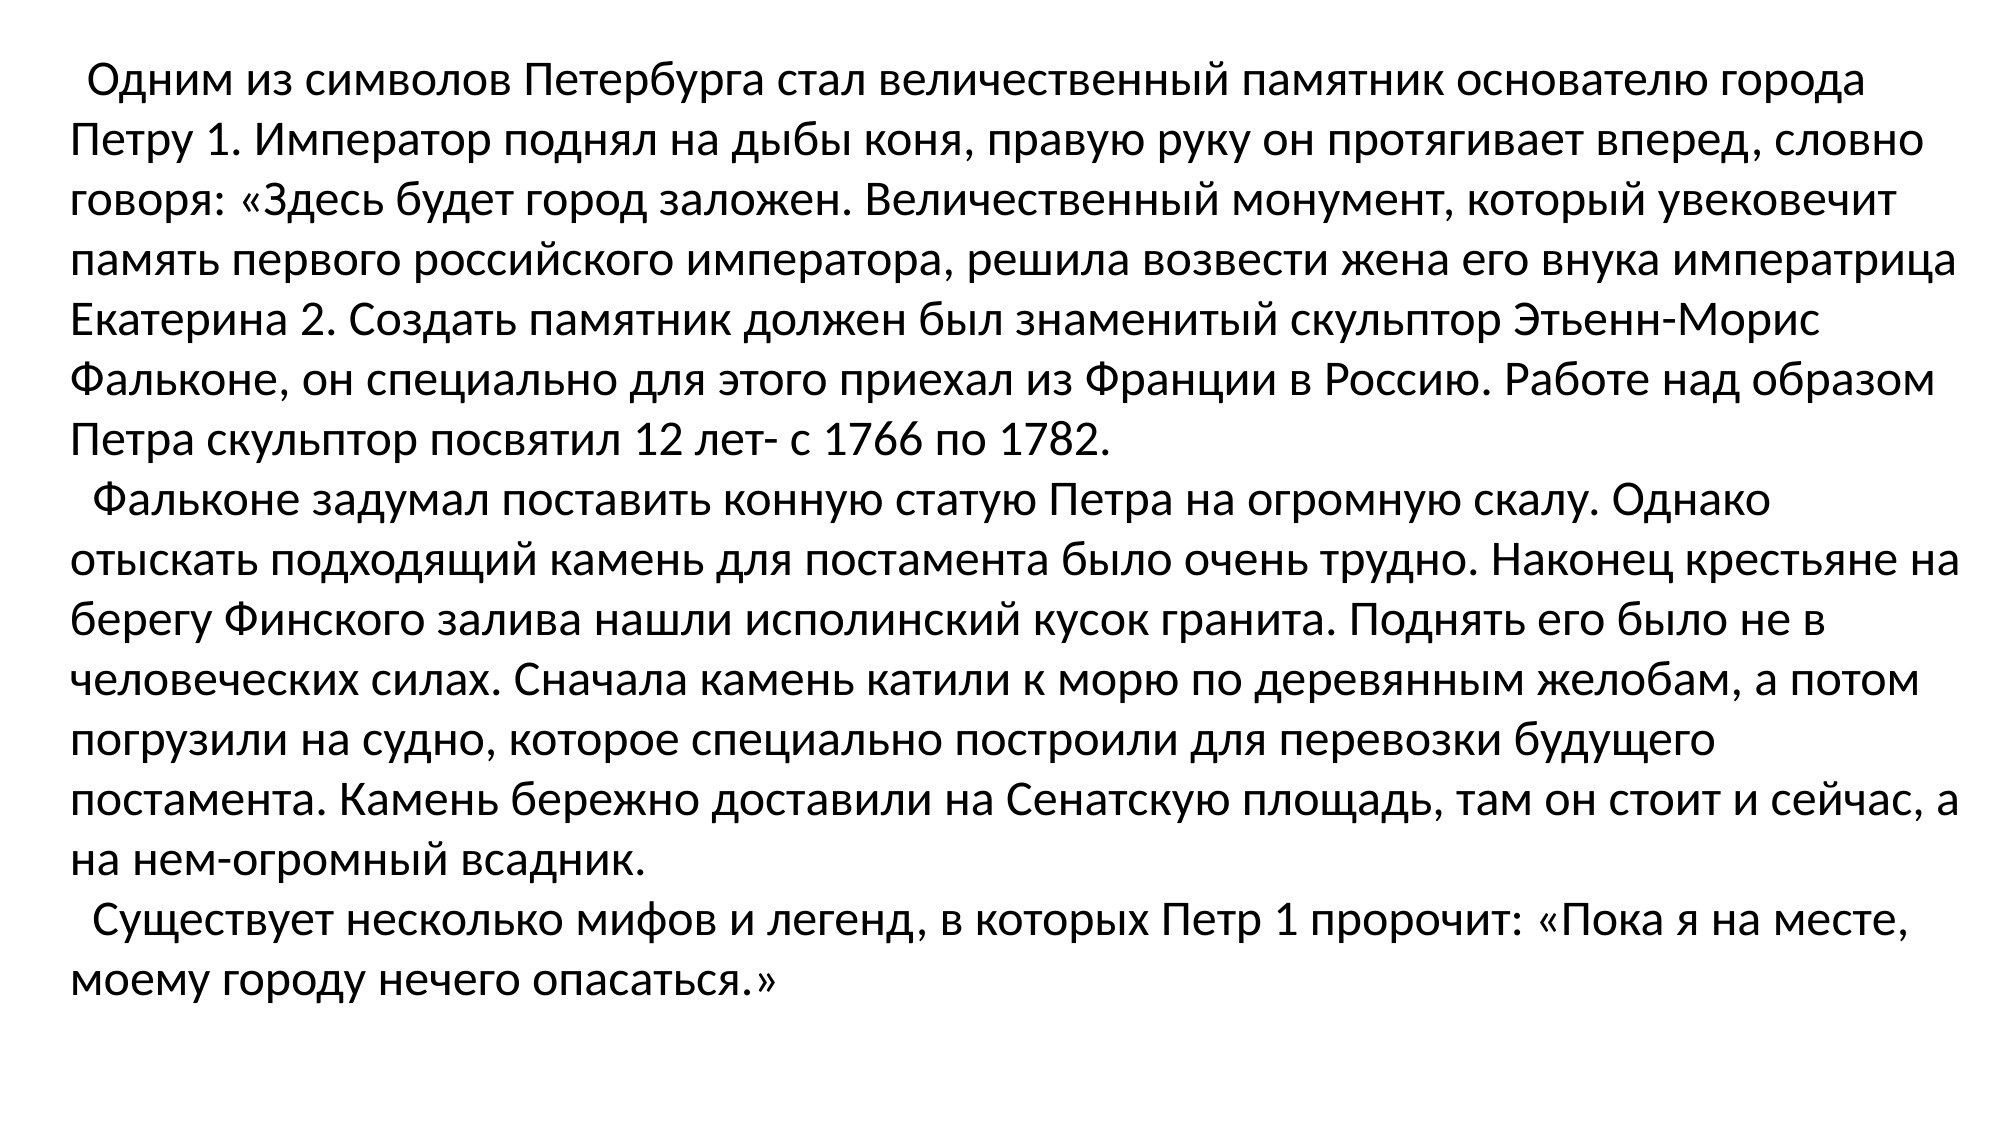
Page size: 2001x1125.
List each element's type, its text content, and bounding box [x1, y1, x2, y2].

text_box Одним из символов Петербурга стал величественный памятник основателю города Петру 1. Император поднял на дыбы коня, правую руку он протягивает вперед, словно говоря: «Здесь будет город заложен. Величественный монумент, который увековечит память первого российского императора, решила возвести жена его внука императрица Екатерина 2. Создать памятник должен был знаменитый скульптор Этьенн-Морис Фальконе, он специально для этого приехал из Франции в Россию. Работе над образом Петра скульптор посвятил 12 лет- с 1766 по 1782. Фальконе задумал поставить конную статую Петра на огромную скалу. Однако отыскать подходящий камень для постамента было очень трудно. Наконец крестьяне на берегу Финского залива нашли исполинский кусок гранита. Поднять его было не в человеческих силах. Сначала камень катили к морю по деревянным желобам, а потом погрузили на судно, которое специально построили для перевозки будущего постамента. Камень бережно доставили на Сенатскую площадь, там он стоит и сейчас, а на нем-огромный всадник. Существует несколько мифов и легенд, в которых Петр 1 пророчит: «Пока я на месте, моему городу нечего опасаться.» [55, 37, 1978, 1013]
